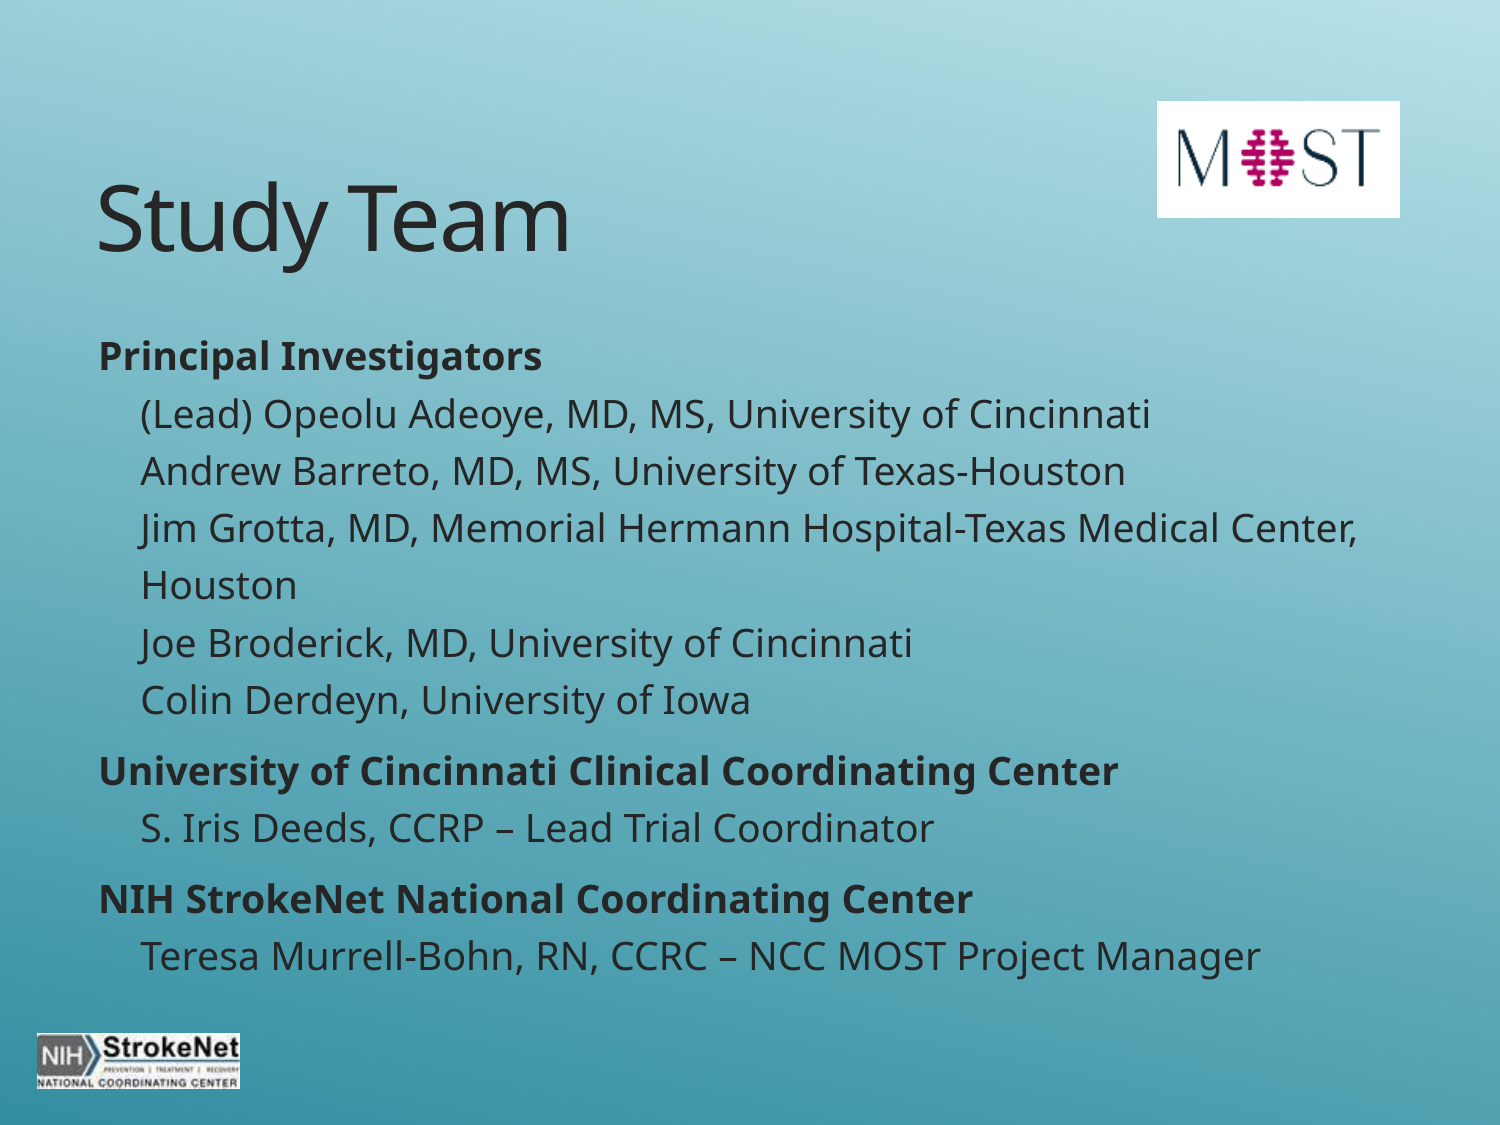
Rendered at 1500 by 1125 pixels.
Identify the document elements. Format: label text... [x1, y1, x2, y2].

picture [1157, 101, 1401, 219]
list Principal Investigators (Lead) Opeolu Adeoye, MD, MS, University of Cincinnati Andrew Barreto, MD, MS, University of Texas-Houston Jim Grotta, MD, Memorial Hermann Hospital-Texas Medical Center, Houston Joe Broderick, MD, University of Cincinnati Colin Derdeyn, University of Iowa University of Cincinnati Clinical Coordinating Center S. Iris Deeds, CCRP – Lead Trial Coordinator NIH StrokeNet National Coordinating Center Teresa Murrell-Bohn, RN, CCRC – NCC MOST Project Manager [83, 326, 1407, 1000]
title Study Team [80, 81, 1407, 354]
picture [37, 1033, 240, 1089]
